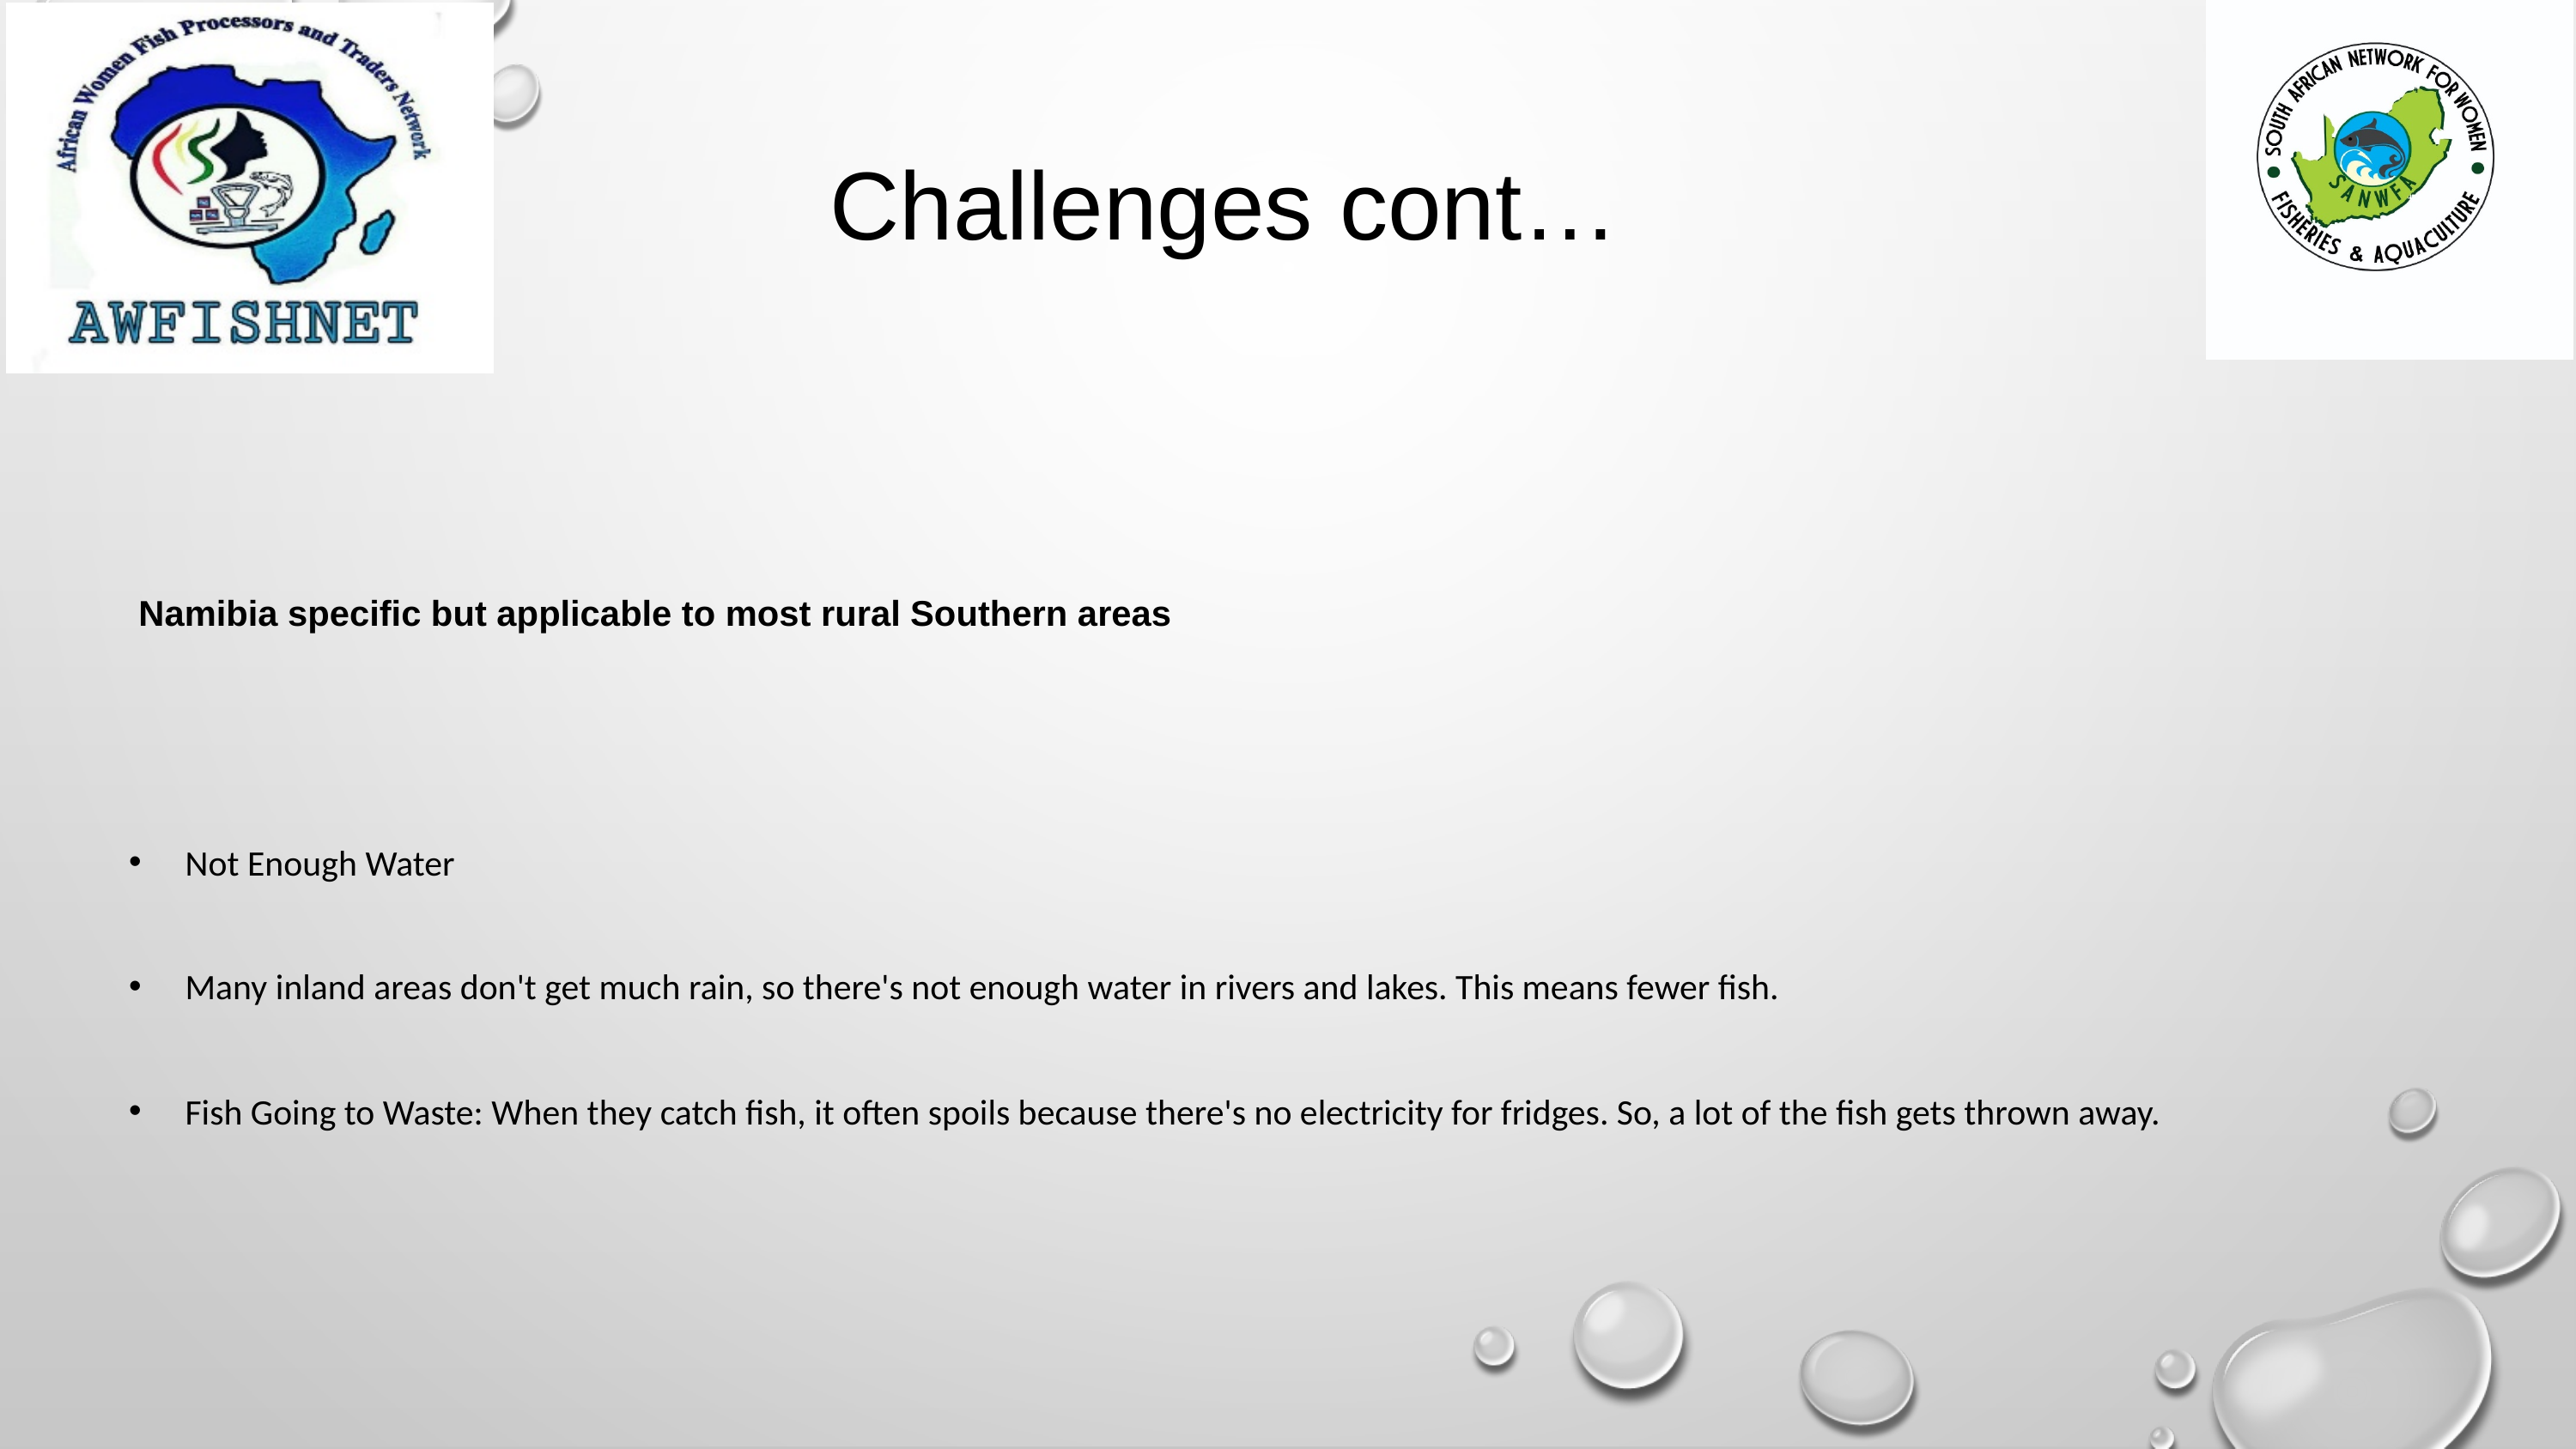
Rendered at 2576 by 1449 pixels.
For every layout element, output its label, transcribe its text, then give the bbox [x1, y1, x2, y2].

picture [2206, 0, 2573, 360]
text_box Challenges cont… Namibia specific but applicable to most rural Southern areas Not Enough Water Many inland areas don't get much rain, so there's not enough water in rivers and lakes. This means fewer fish. Fish Going to Waste: When they catch fish, it often spoils because there's no electricity for fridges. So, a lot of the fish gets thrown away. [128, 134, 2320, 1132]
picture [5, 2, 495, 373]
text_box [0, 0, 2576, 1449]
